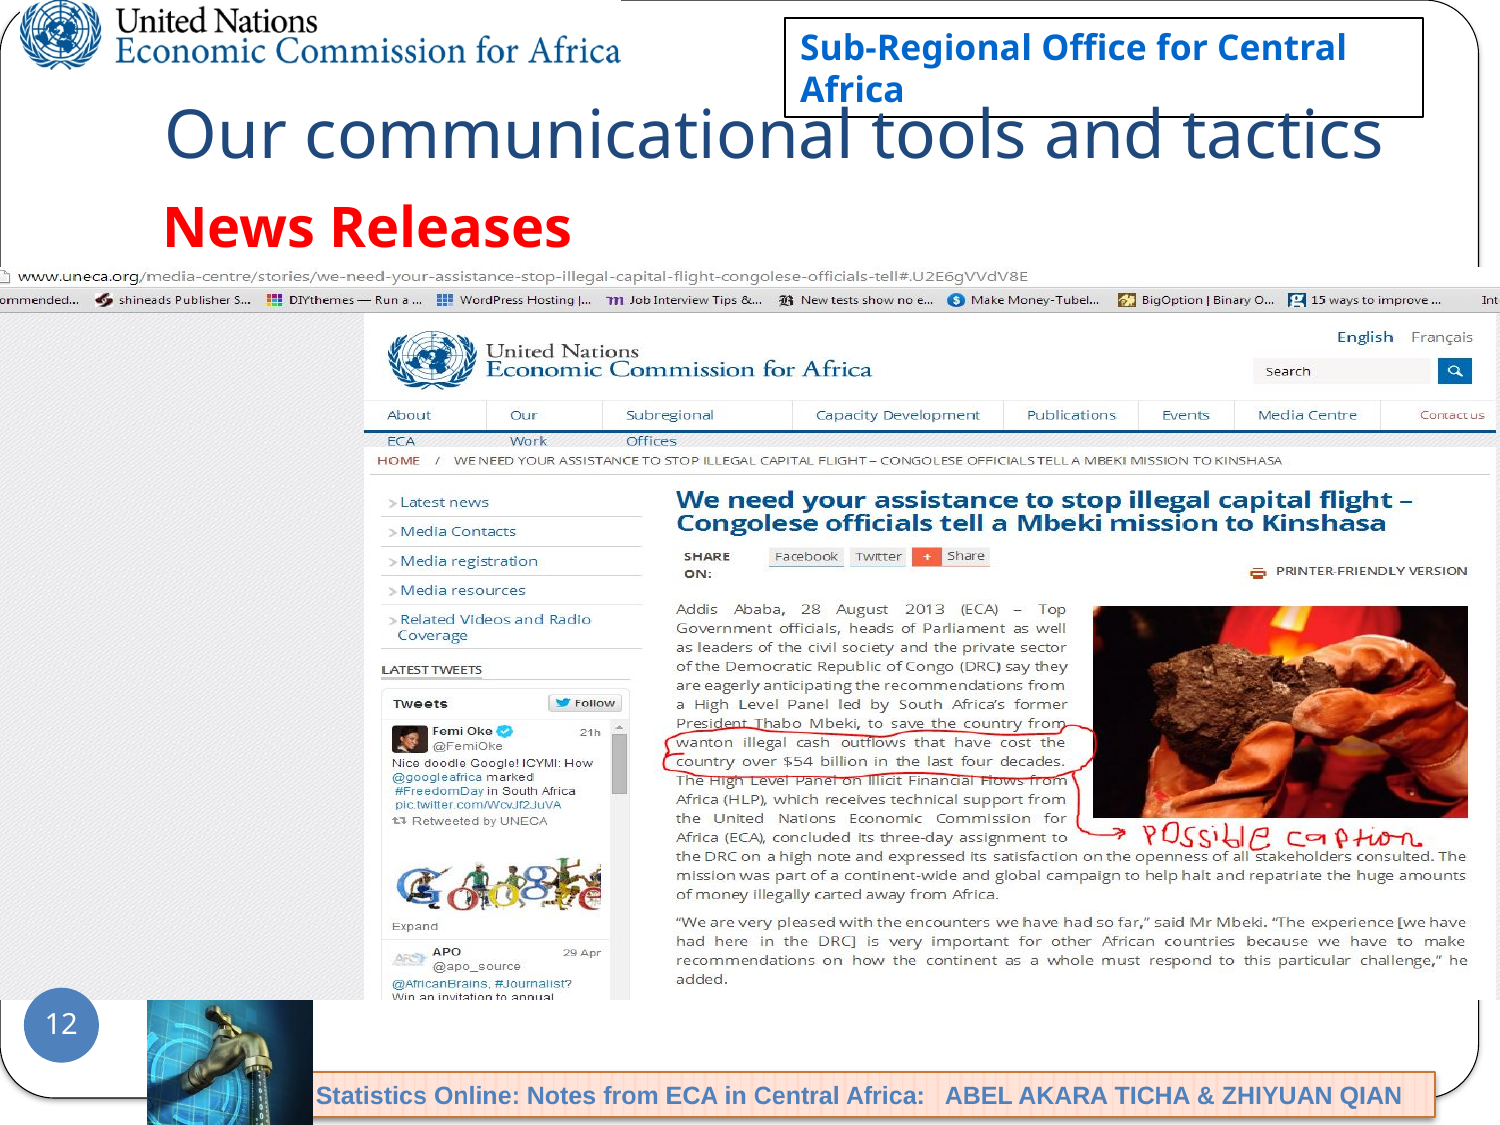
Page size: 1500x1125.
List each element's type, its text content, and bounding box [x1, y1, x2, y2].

picture [20, 0, 621, 70]
title Our communicational tools and tactics [150, 80, 1425, 265]
picture [0, 266, 1500, 1125]
slide_number 12 [23, 1008, 99, 1063]
list News Releases [147, 184, 1423, 265]
